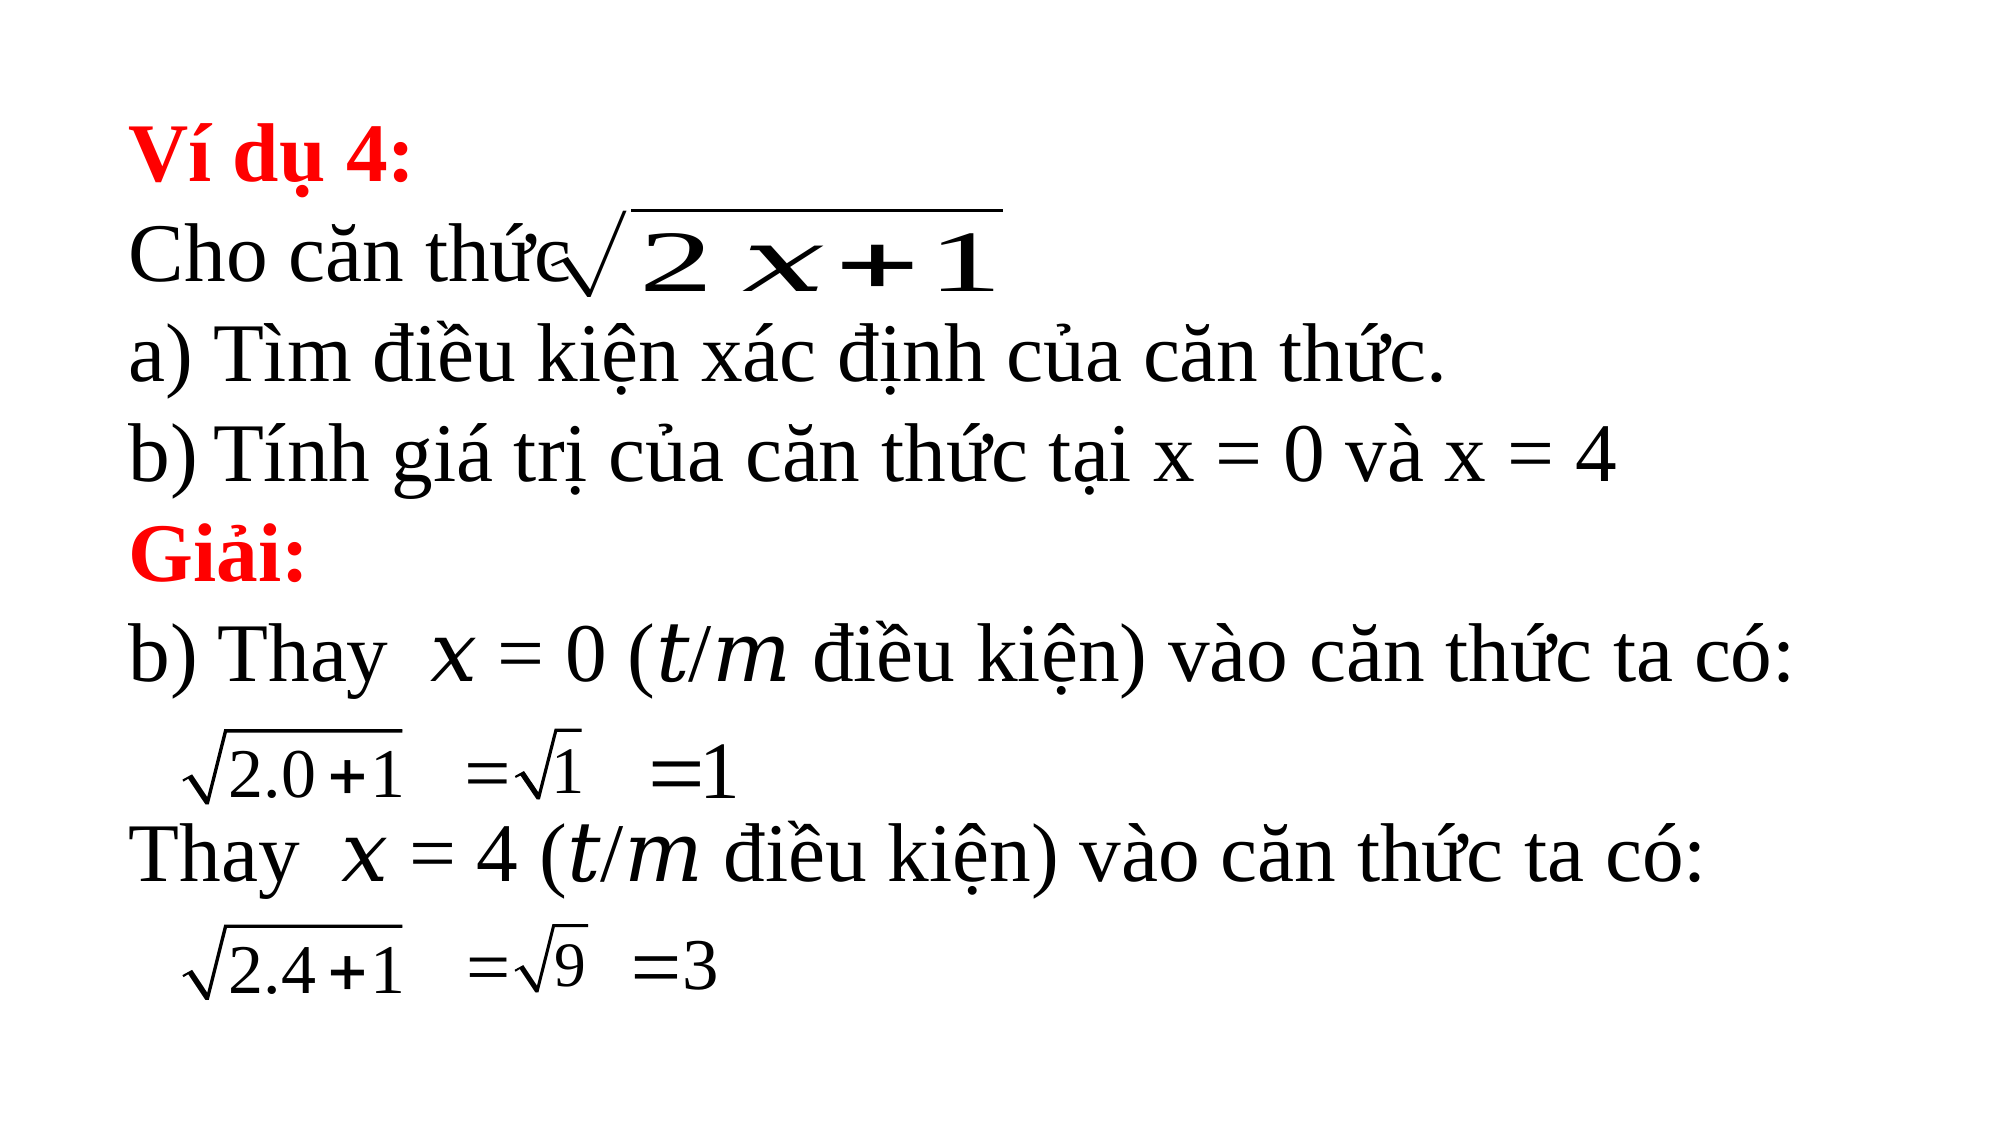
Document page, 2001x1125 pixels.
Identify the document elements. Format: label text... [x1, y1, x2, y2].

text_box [454, 912, 603, 1008]
text_box Ví dụ 4: Cho căn thức Tìm điều kiện xác định của căn thức. Tính giá trị của căn thức tại x = 0 và x = 4 Giải: b) Thay 𝑥 = 0 (𝑡/𝑚 điều kiện) vào căn thức ta có: Thay 𝑥 = 4 (𝑡/𝑚 điều kiện) vào căn thức ta có: [114, 90, 1944, 1006]
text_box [632, 723, 748, 812]
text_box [451, 716, 596, 811]
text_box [170, 911, 416, 1017]
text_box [616, 922, 727, 1008]
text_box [170, 716, 416, 822]
